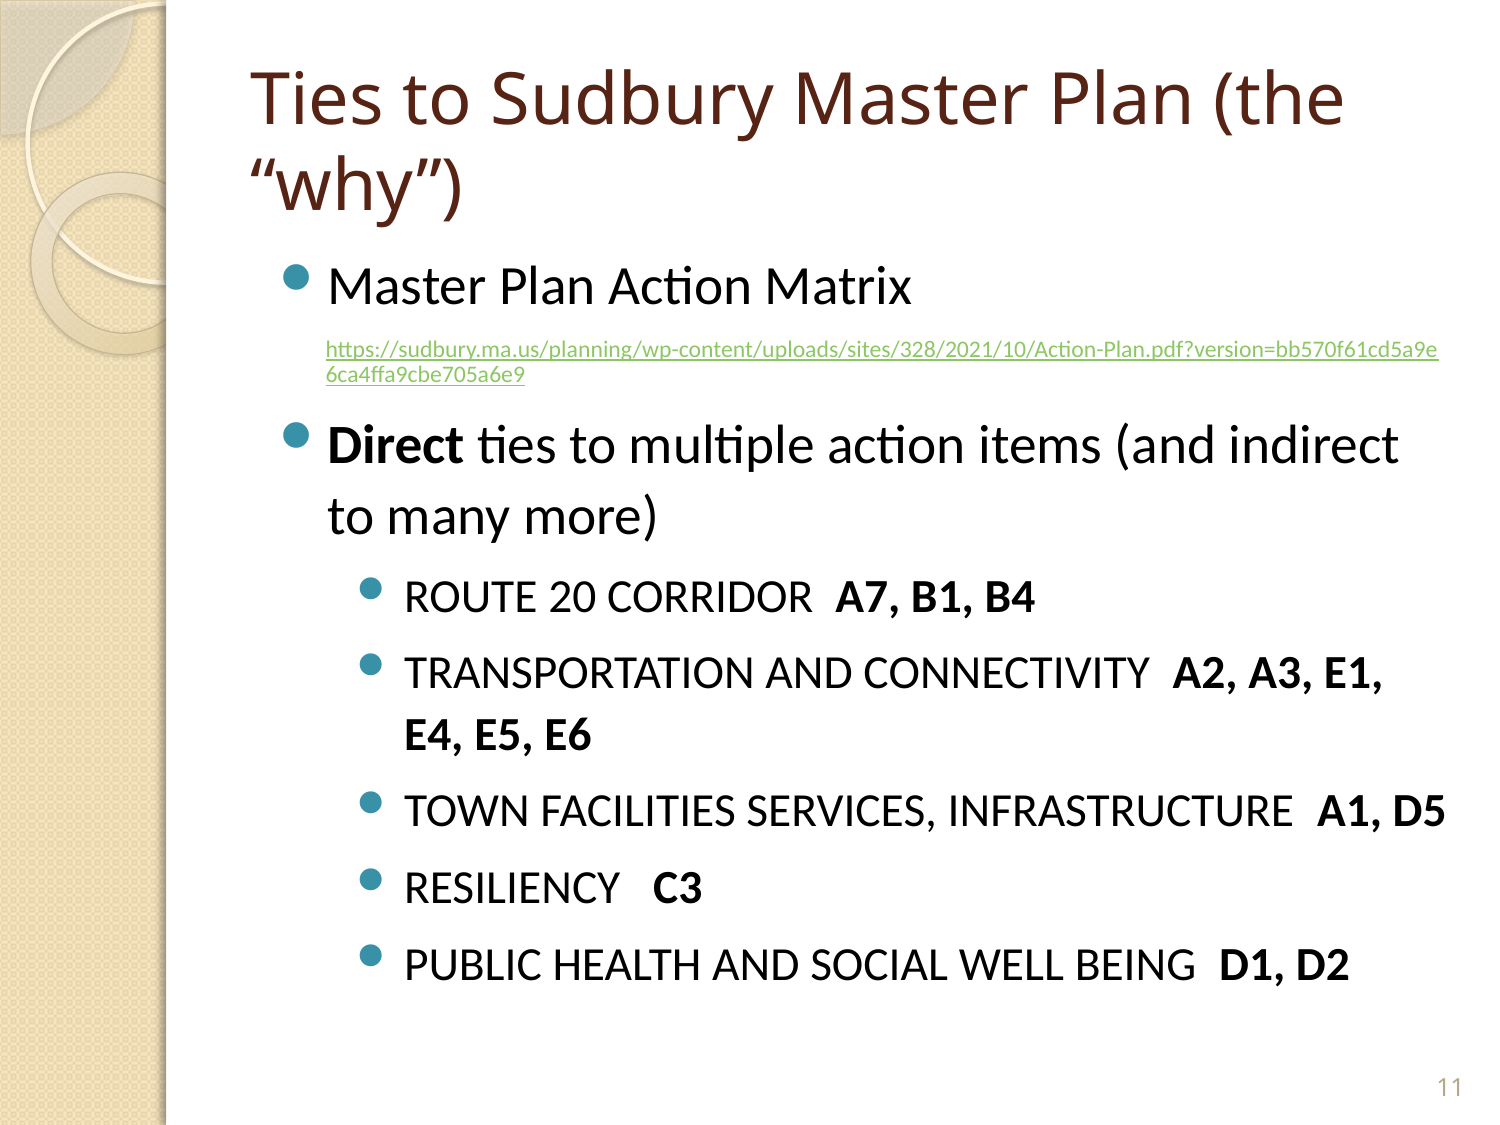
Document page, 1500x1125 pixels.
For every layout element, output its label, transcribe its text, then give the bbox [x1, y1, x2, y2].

slide_number 11 [1413, 1034, 1488, 1113]
title Ties to Sudbury Master Plan (the “why”) [235, 45, 1466, 233]
list Master Plan Action Matrix https://sudbury.ma.us/planning/wp-content/uploads/sites/328/2021/10/Action-Plan.pdf?version=bb570f61cd5a9e6ca4ffa9cbe705a6e9 Direct ties to multiple action items (and indirect to many more) ROUTE 20 CORRIDOR A7, B1, B4 TRANSPORTATION AND CONNECTIVITY A2, A3, E1, E4, E5, E6 TOWN FACILITIES SERVICES, INFRASTRUCTURE A1, D5 RESILIENCY C3 PUBLIC HEALTH AND SOCIAL WELL BEING D1, D2 [235, 237, 1466, 1025]
